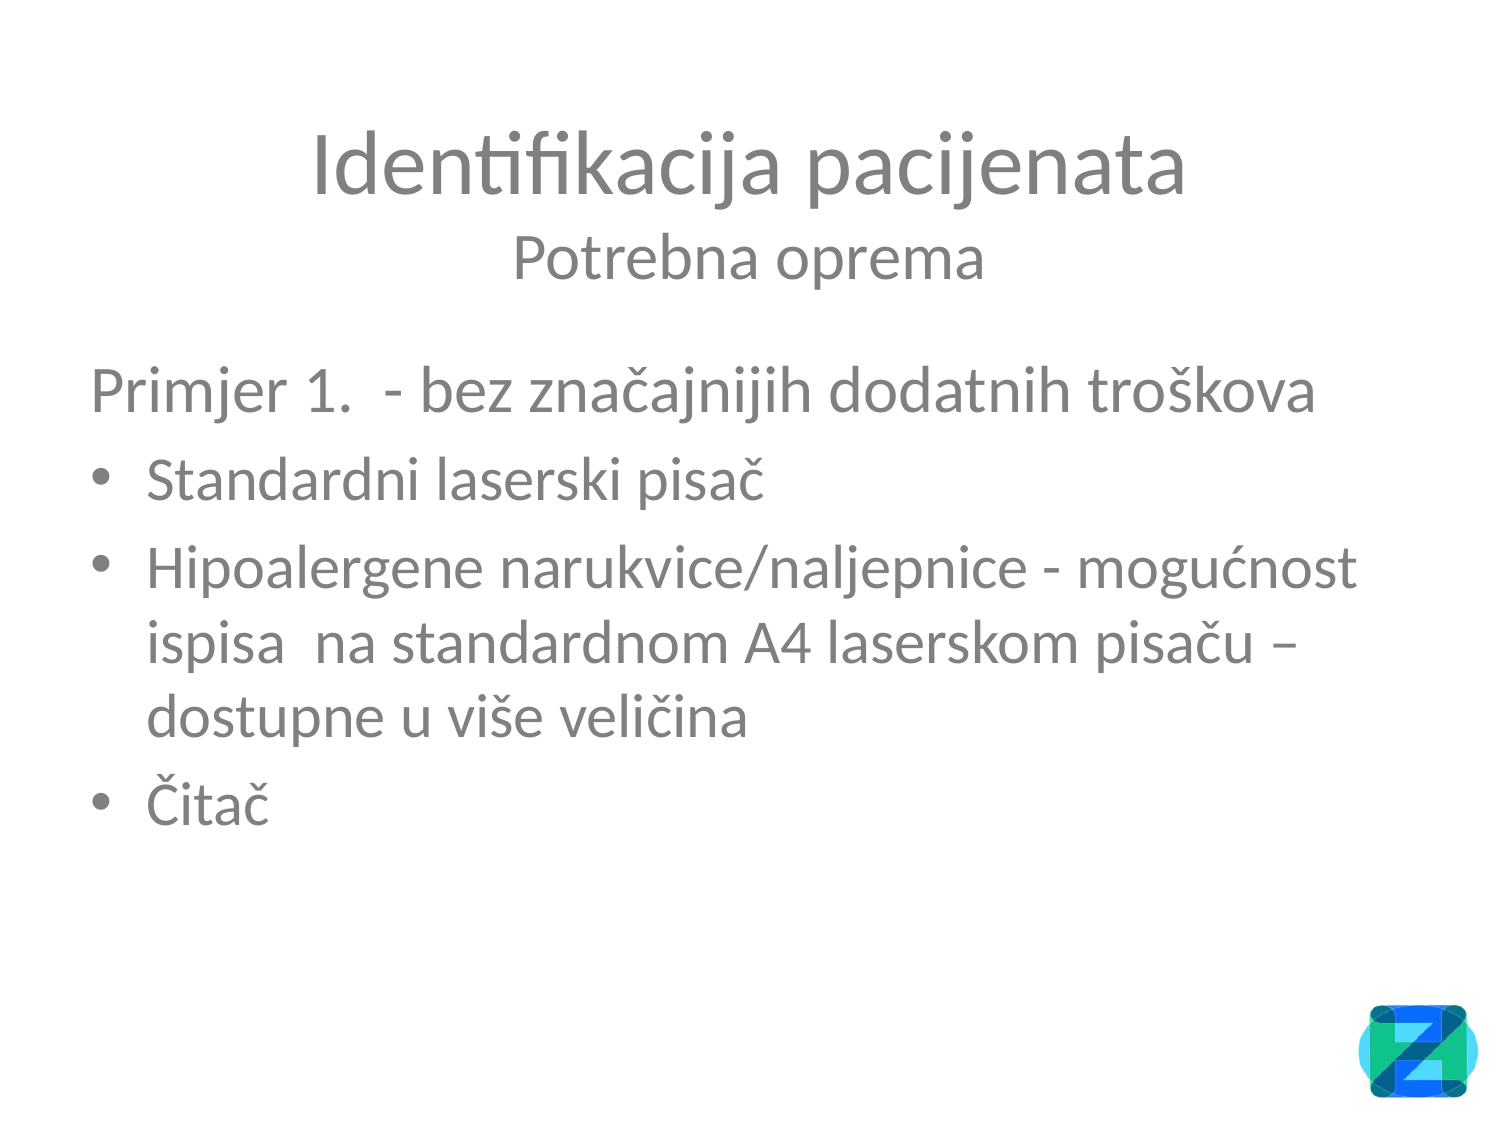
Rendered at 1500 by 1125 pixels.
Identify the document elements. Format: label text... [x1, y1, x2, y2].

picture [1352, 999, 1483, 1103]
title Identifikacija pacijenata Potrebna oprema [75, 45, 1425, 338]
list Primjer 1. - bez značajnijih dodatnih troškova Standardni laserski pisač Hipoalergene narukvice/naljepnice - mogućnost ispisa na standardnom A4 laserskom pisaču – dostupne u više veličina Čitač [75, 338, 1425, 917]
